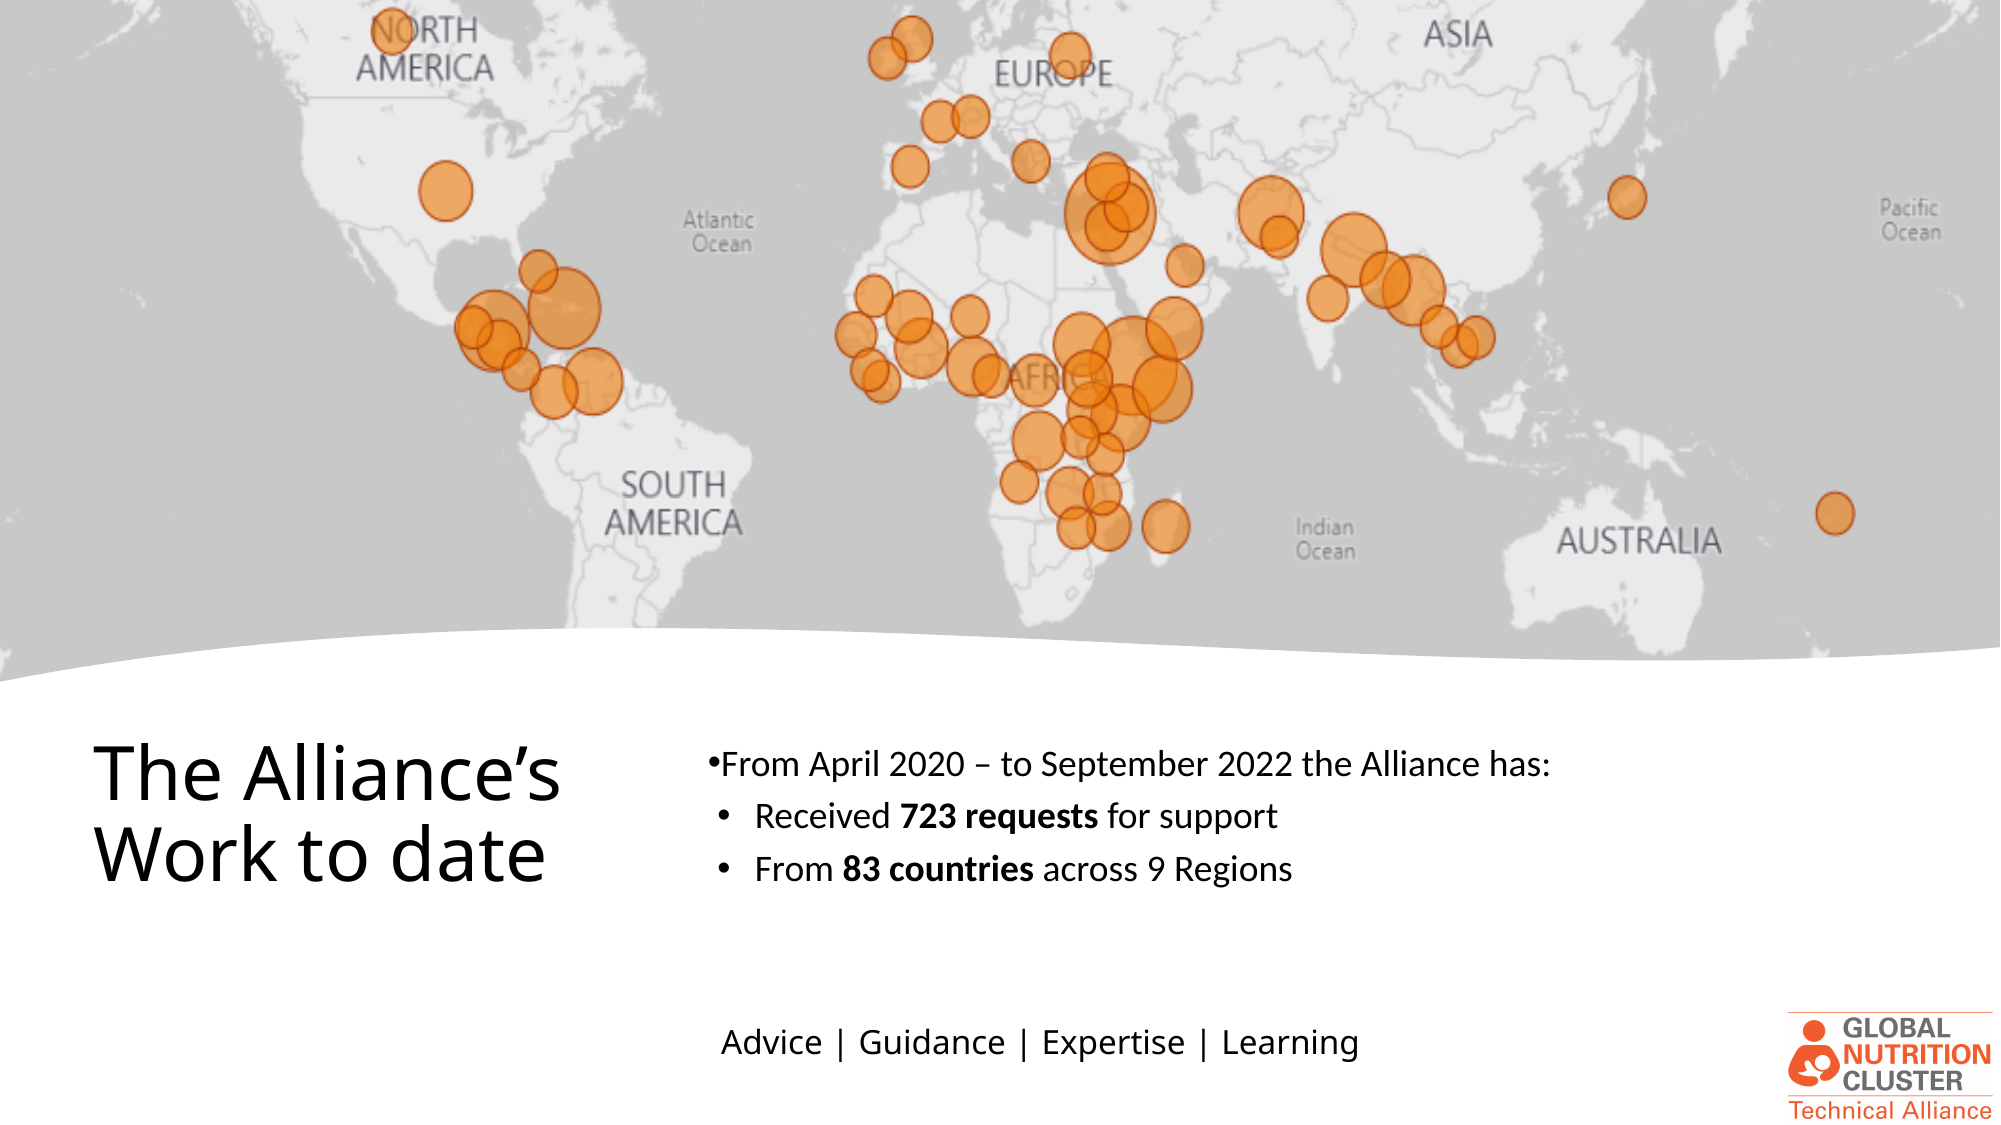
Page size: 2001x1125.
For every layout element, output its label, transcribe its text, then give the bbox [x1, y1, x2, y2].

picture [1788, 1012, 1993, 1125]
title The Alliance’s Work to date [78, 682, 619, 1018]
picture [0, 0, 2000, 682]
text_box From April 2020 – to September 2022 the Alliance has: Received 723 requests for support From 83 countries across 9 Regions [692, 682, 1921, 1018]
